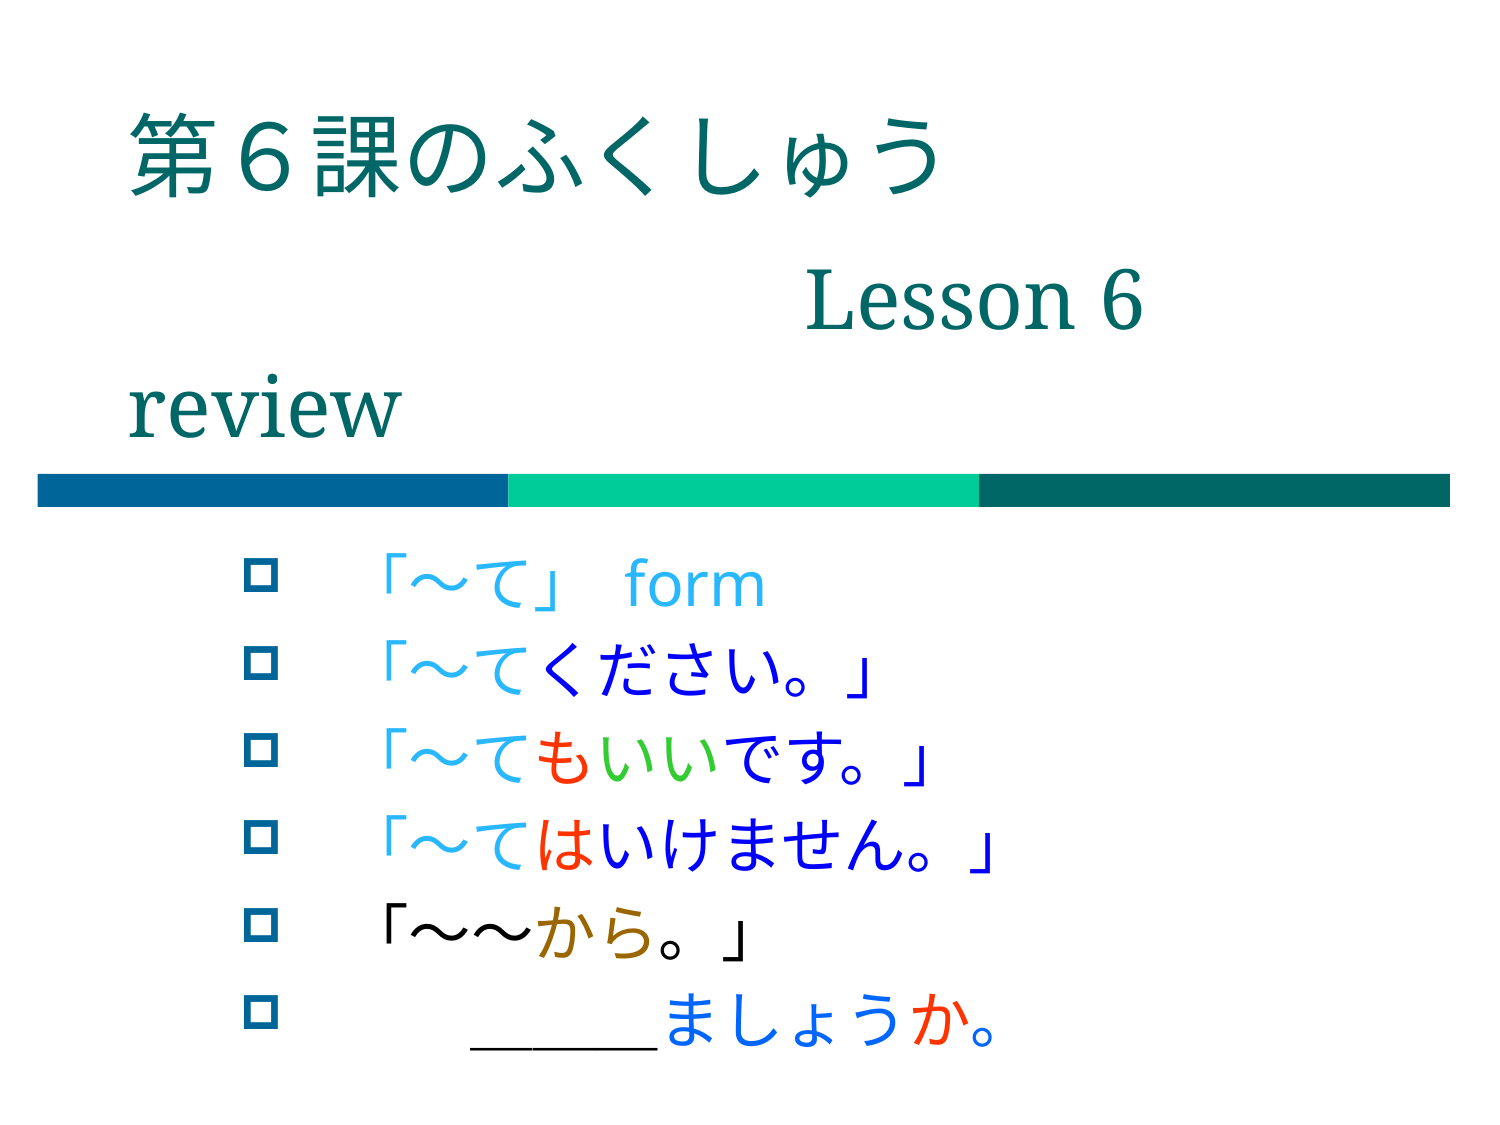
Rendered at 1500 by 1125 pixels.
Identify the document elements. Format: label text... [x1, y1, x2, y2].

title 第６課のふくしゅう Lesson 6 review [112, 112, 1388, 462]
subtitle 「～て」 form 「～てください。」 「～てもいいです。」 「～てはいけません。」 「～～から。」 ＿＿＿ましょうか。 [224, 536, 1276, 1076]
